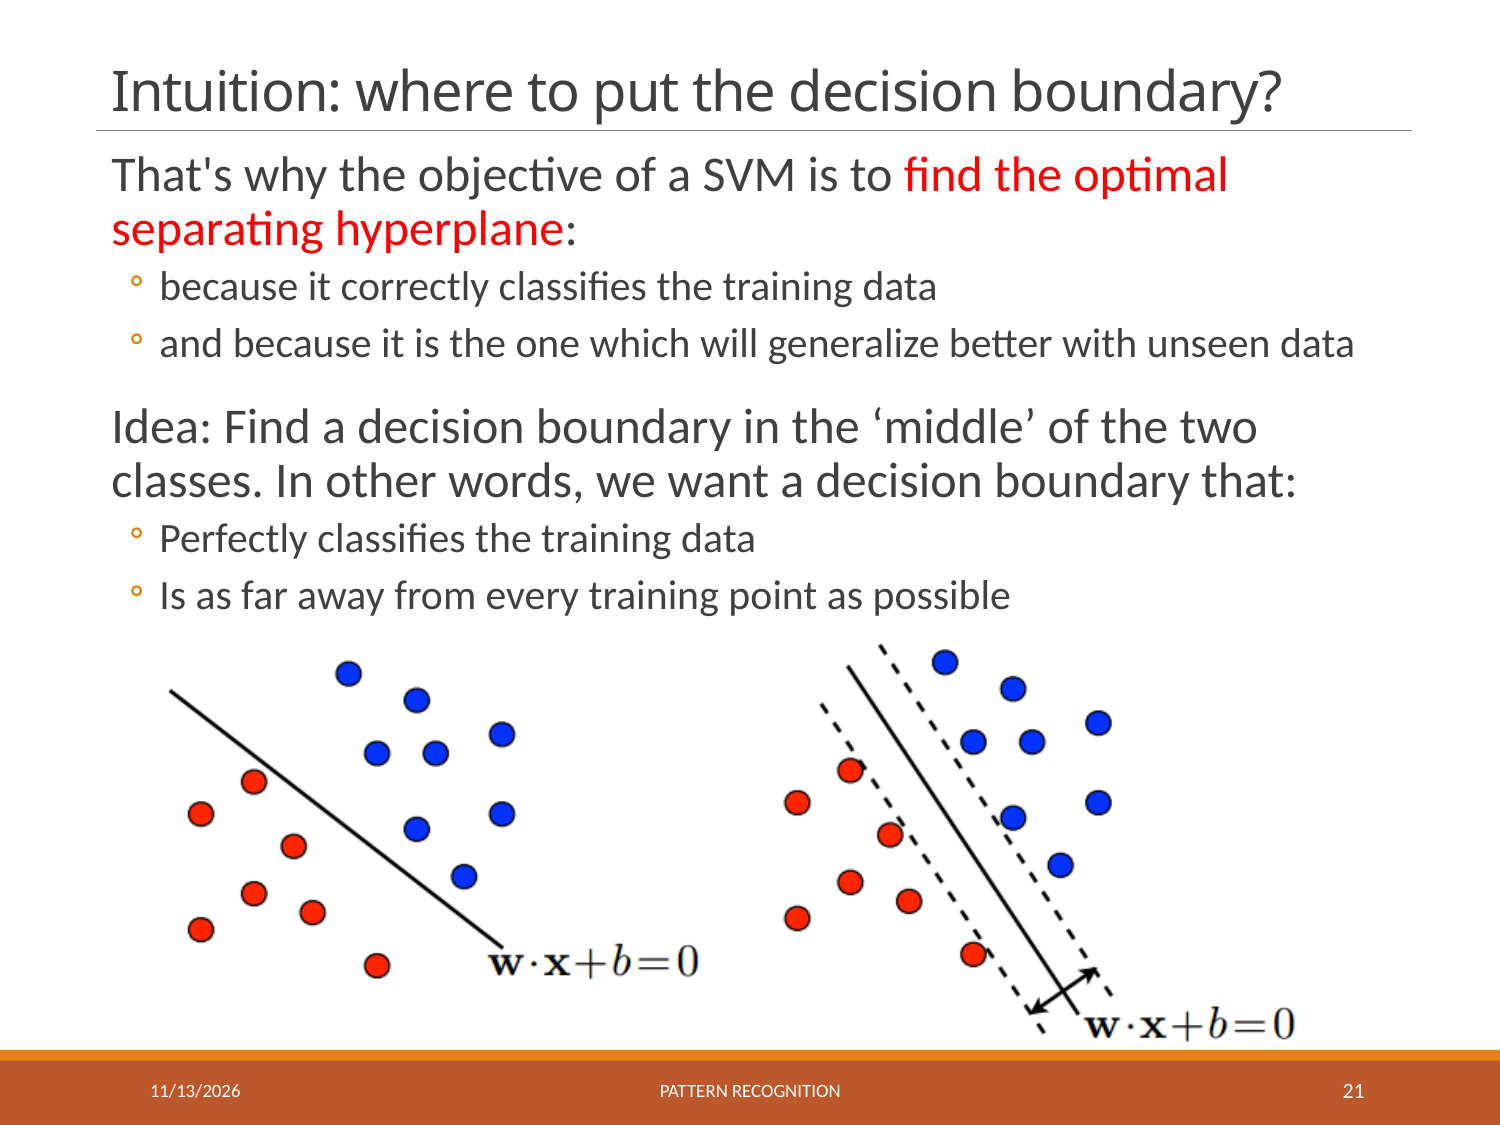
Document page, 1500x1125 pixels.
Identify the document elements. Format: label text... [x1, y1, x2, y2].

title Intuition: where to put the decision boundary? [96, 19, 1413, 131]
list That's why the objective of a SVM is to find the optimal separating hyperplane: because it correctly classifies the training data and because it is the one which will generalize better with unseen data Idea: Find a decision boundary in the ‘middle’ of the two classes. In other words, we want a decision boundary that: Perfectly classifies the training data Is as far away from every training point as possible [96, 140, 1413, 1034]
slide_number 21 [1218, 1059, 1380, 1120]
footer Pattern recognition [453, 1059, 1047, 1120]
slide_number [135, 1059, 440, 1120]
picture [134, 639, 1309, 1046]
